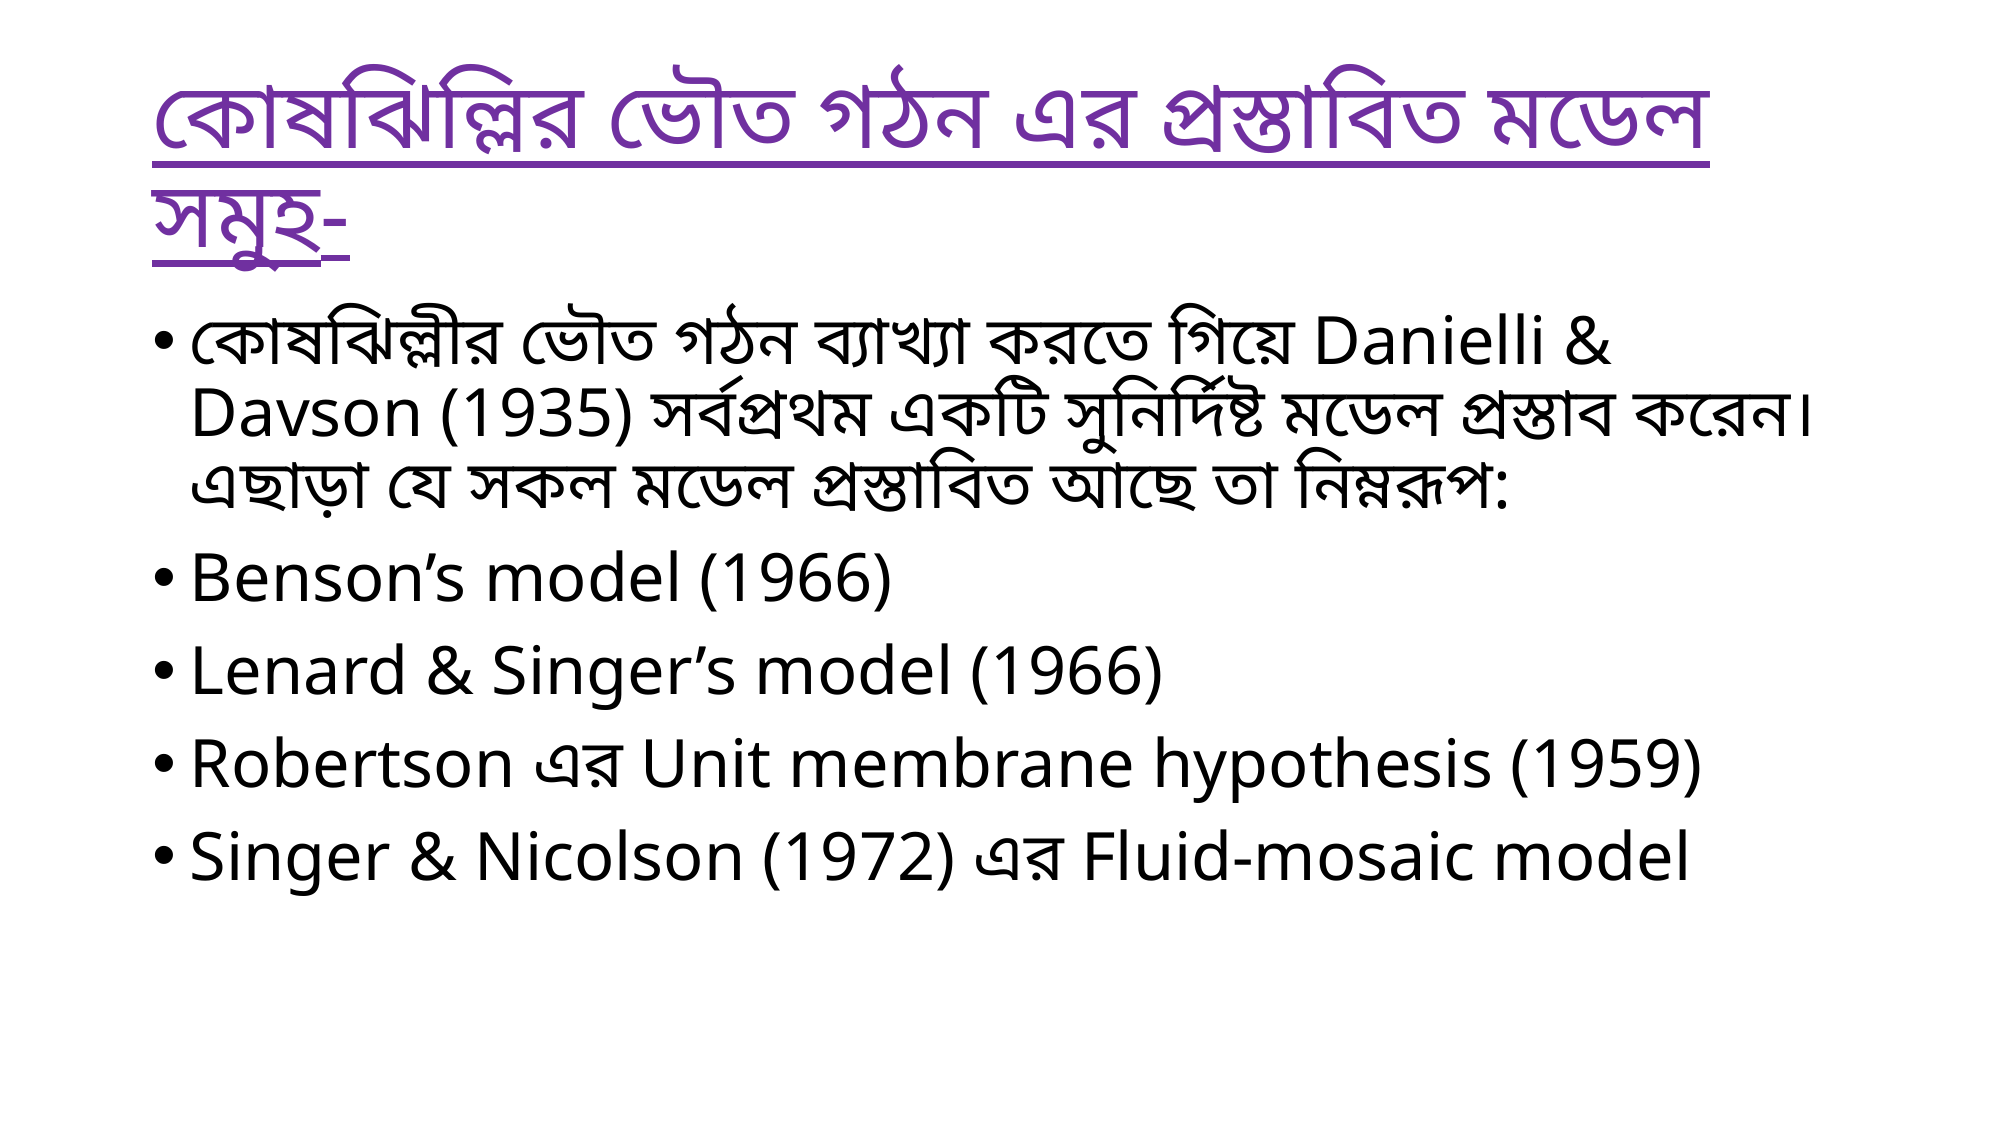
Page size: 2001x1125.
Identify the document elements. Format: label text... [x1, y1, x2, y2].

title কোষঝিল্লির ভৌত গঠন এর প্রস্তাবিত মডেল সমুহ- [137, 59, 1863, 278]
list কোষঝিল্লীর ভৌত গঠন ব্যাখ্যা করতে গিয়ে Danielli & Davson (1935) সর্বপ্রথম একটি সুনির্দিষ্ট মডেল প্রস্তাব করেন। এছাড়া যে সকল মডেল প্রস্তাবিত আছে তা নিম্নরূপ: Benson’s model (1966) Lenard & Singer’s model (1966) Robertson এর Unit membrane hypothesis (1959) Singer & Nicolson (1972) এর Fluid-mosaic model [137, 299, 1863, 1014]
